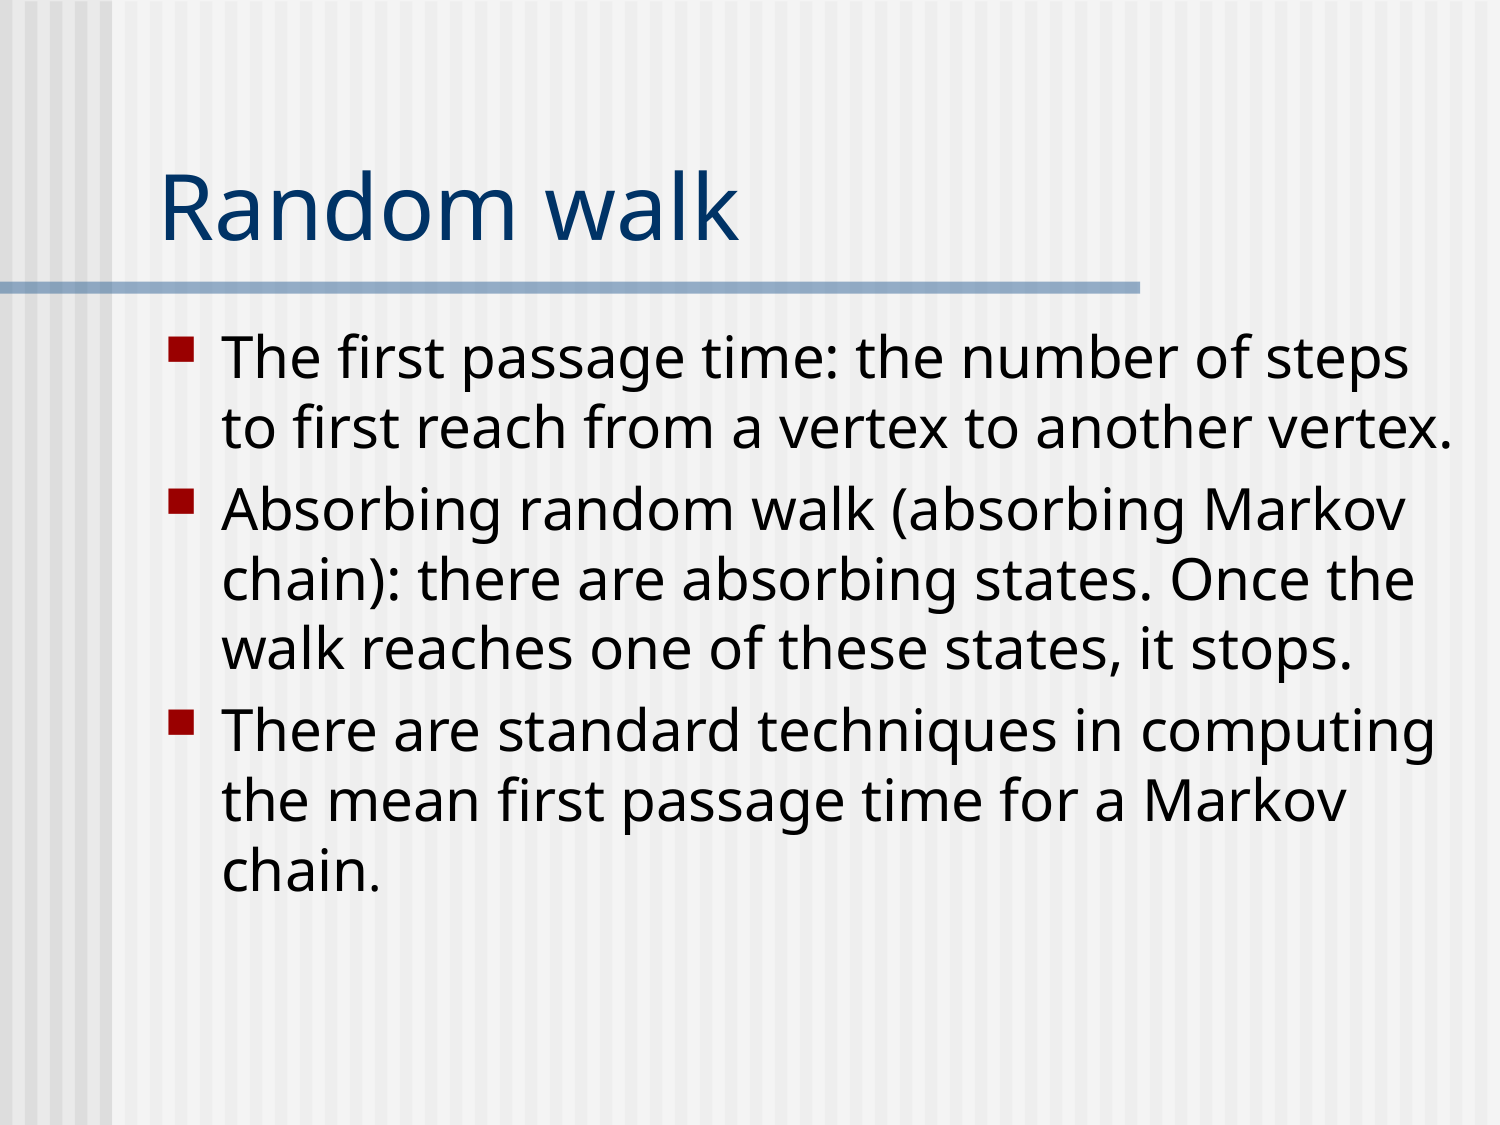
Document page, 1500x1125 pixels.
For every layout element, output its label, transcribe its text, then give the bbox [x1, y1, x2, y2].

list The first passage time: the number of steps to first reach from a vertex to another vertex. Absorbing random walk (absorbing Markov chain): there are absorbing states. Once the walk reaches one of these states, it stops. There are standard techniques in computing the mean first passage time for a Markov chain. [149, 312, 1481, 1001]
title Random walk [142, 139, 1483, 267]
